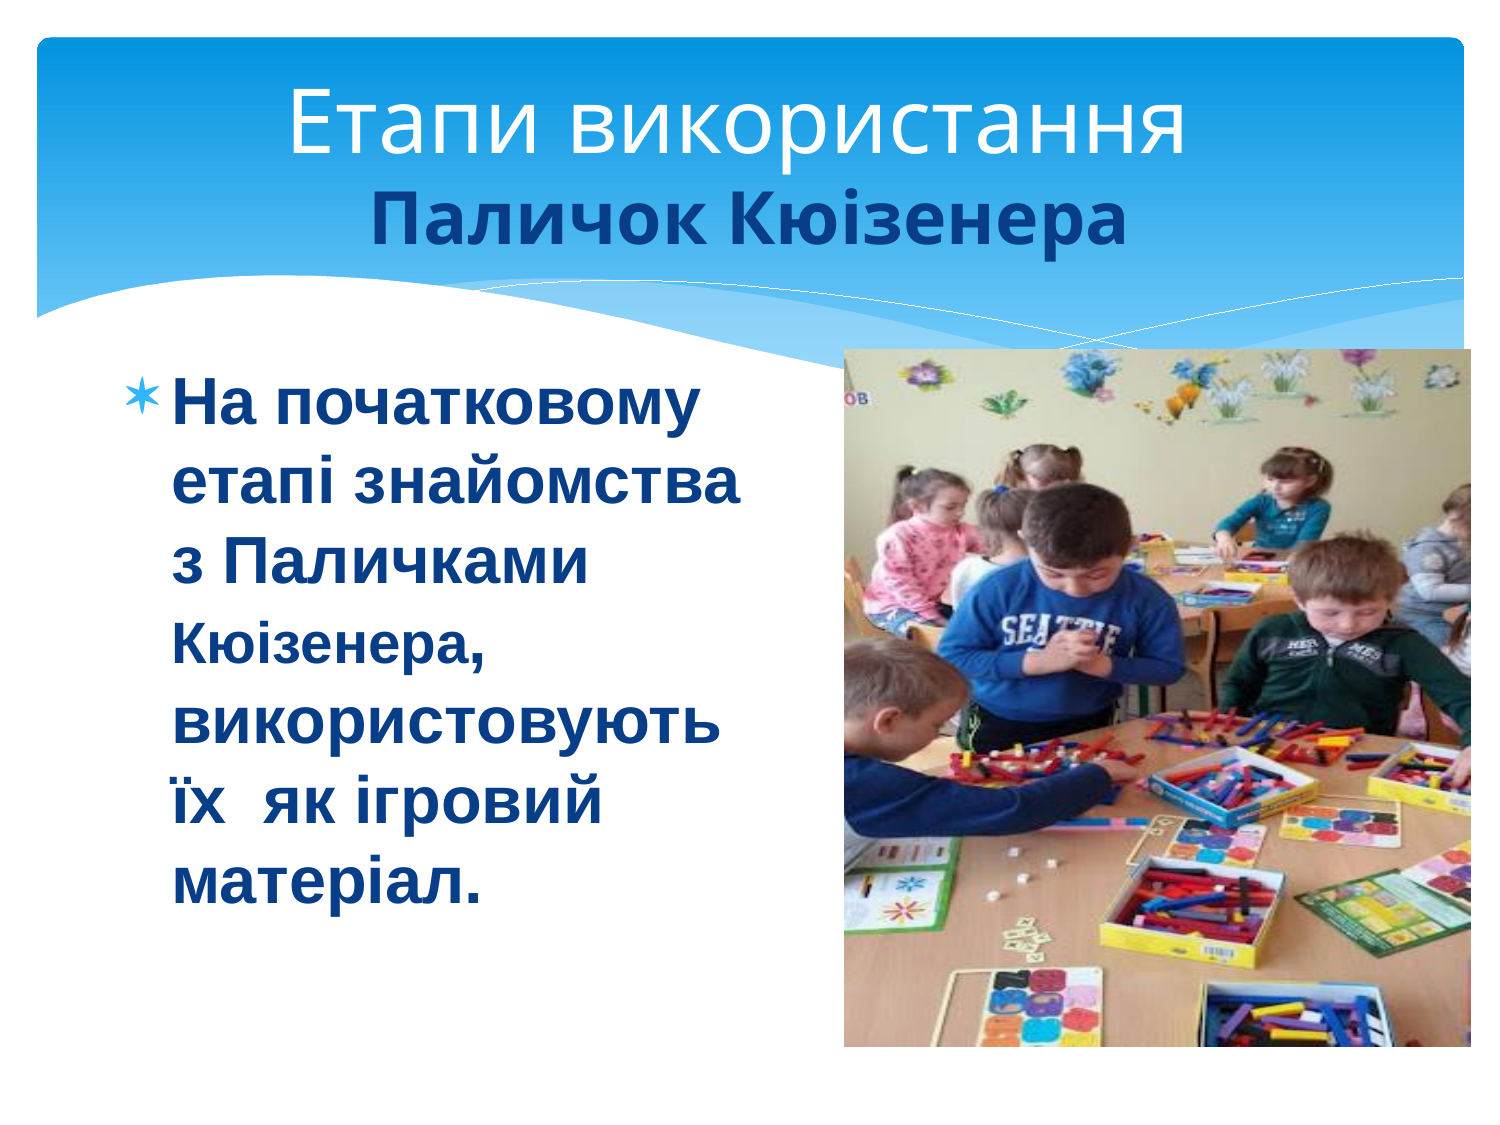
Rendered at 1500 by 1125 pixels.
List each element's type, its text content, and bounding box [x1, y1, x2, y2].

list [844, 349, 1471, 1048]
title Етапи використання Паличок Кюізенера [75, 55, 1425, 268]
list На початковому етапі знайомства з Паличками Кюізенера, використовують їх як ігровий матеріал. [111, 349, 762, 1005]
